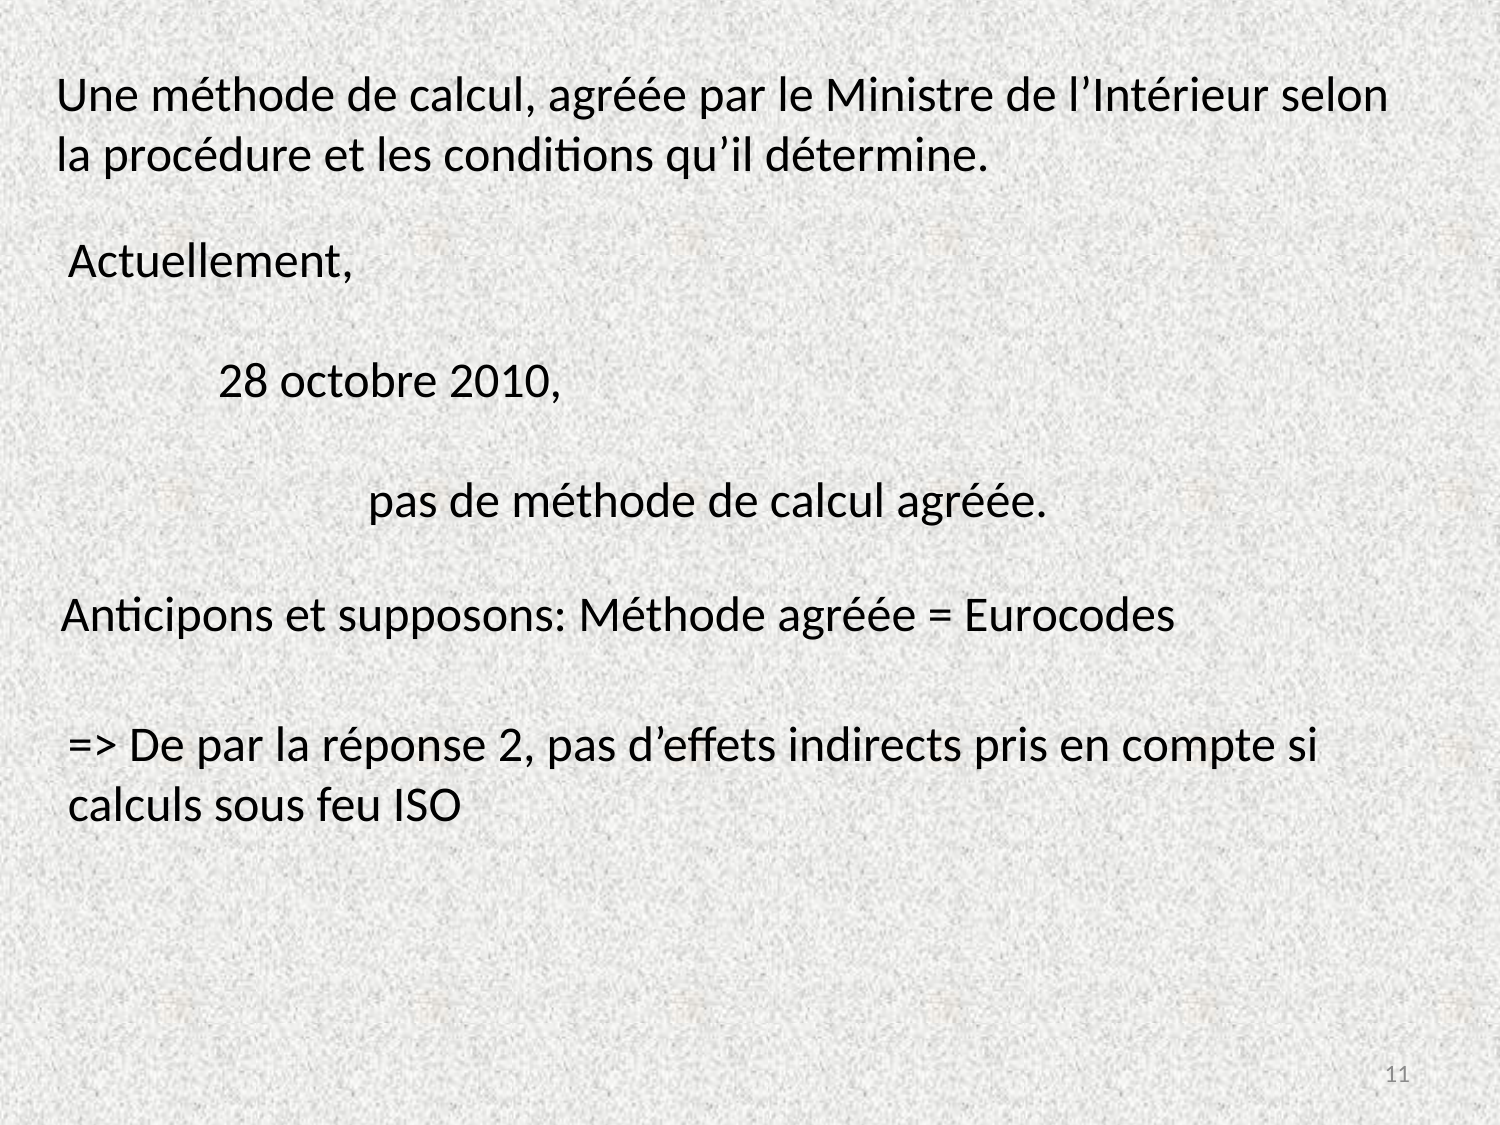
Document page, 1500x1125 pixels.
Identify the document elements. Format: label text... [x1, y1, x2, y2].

text_box Une méthode de calcul, agréée par le Ministre de l’Intérieur selon la procédure et les conditions qu’il détermine. [41, 54, 1424, 190]
slide_number 11 [1074, 1042, 1425, 1103]
picture [0, 0, 1500, 1125]
text_box Actuellement, 28 octobre 2010, pas de méthode de calcul agréée. [53, 219, 1064, 535]
text_box => De par la réponse 2, pas d’effets indirects pris en compte si calculs sous feu ISO [53, 704, 1459, 839]
text_box Anticipons et supposons: Méthode agréée = Eurocodes [45, 574, 1191, 649]
